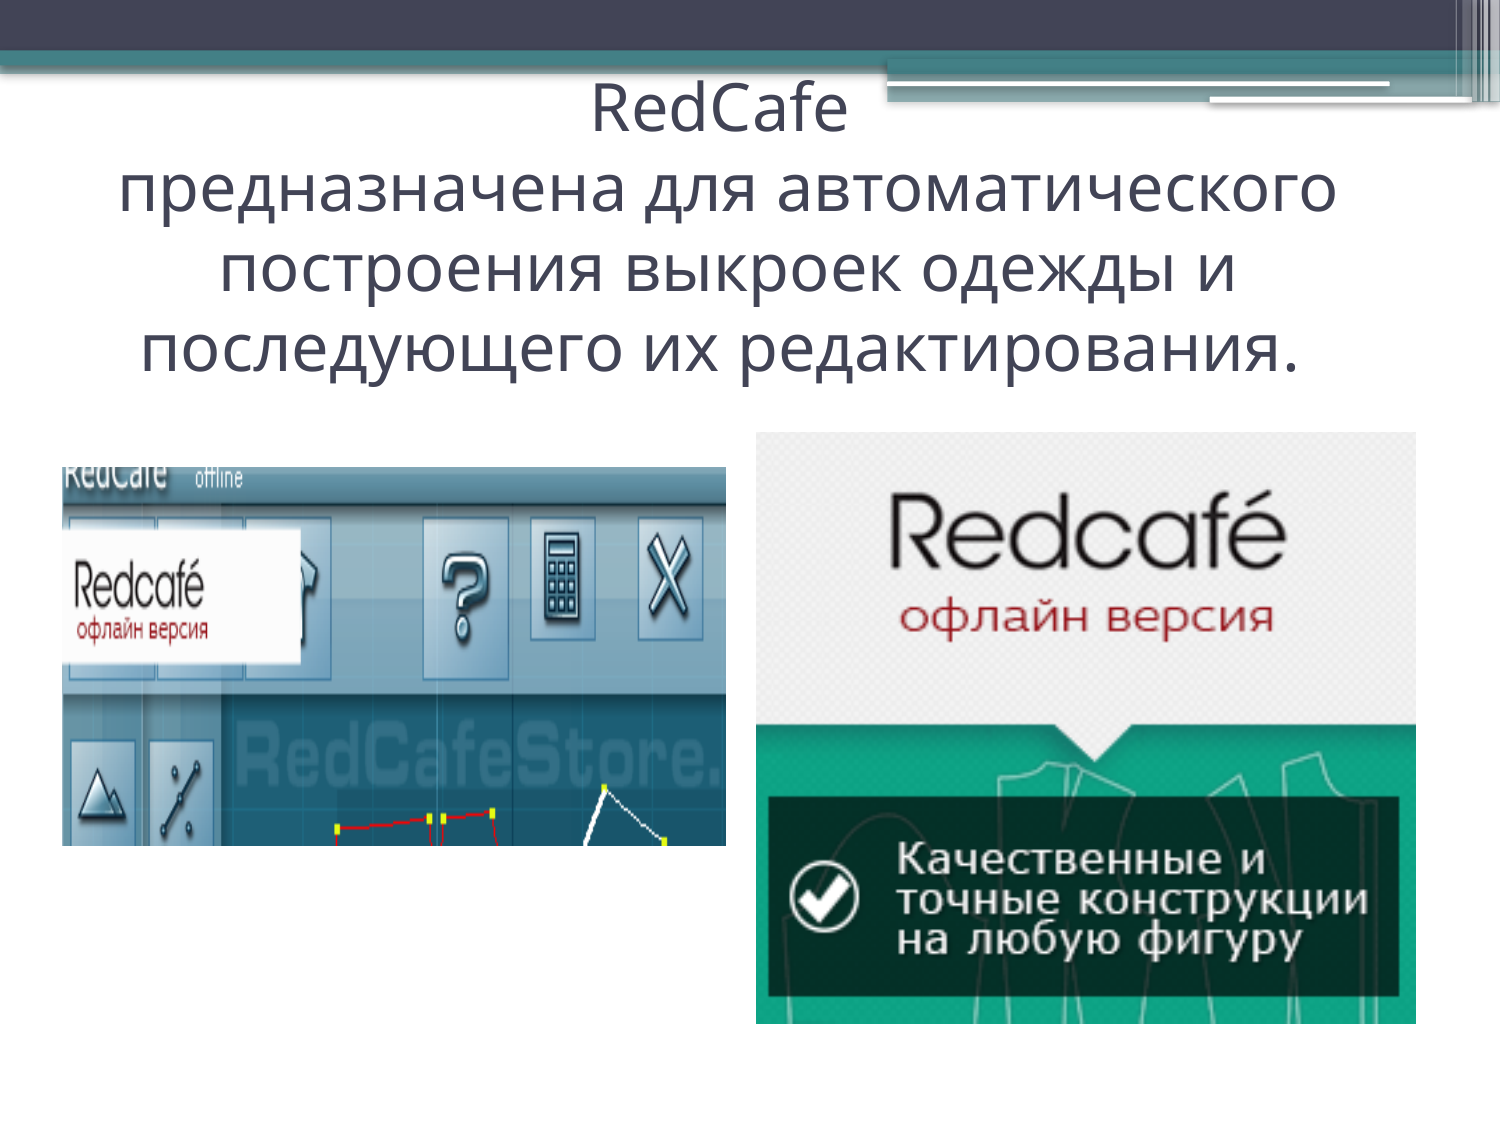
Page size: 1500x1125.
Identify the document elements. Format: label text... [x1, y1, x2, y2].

title RedCafe предназначена для автоматического построения выкроек одежды и последующего их редактирования. [41, 89, 1417, 359]
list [62, 467, 726, 846]
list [755, 432, 1416, 1024]
